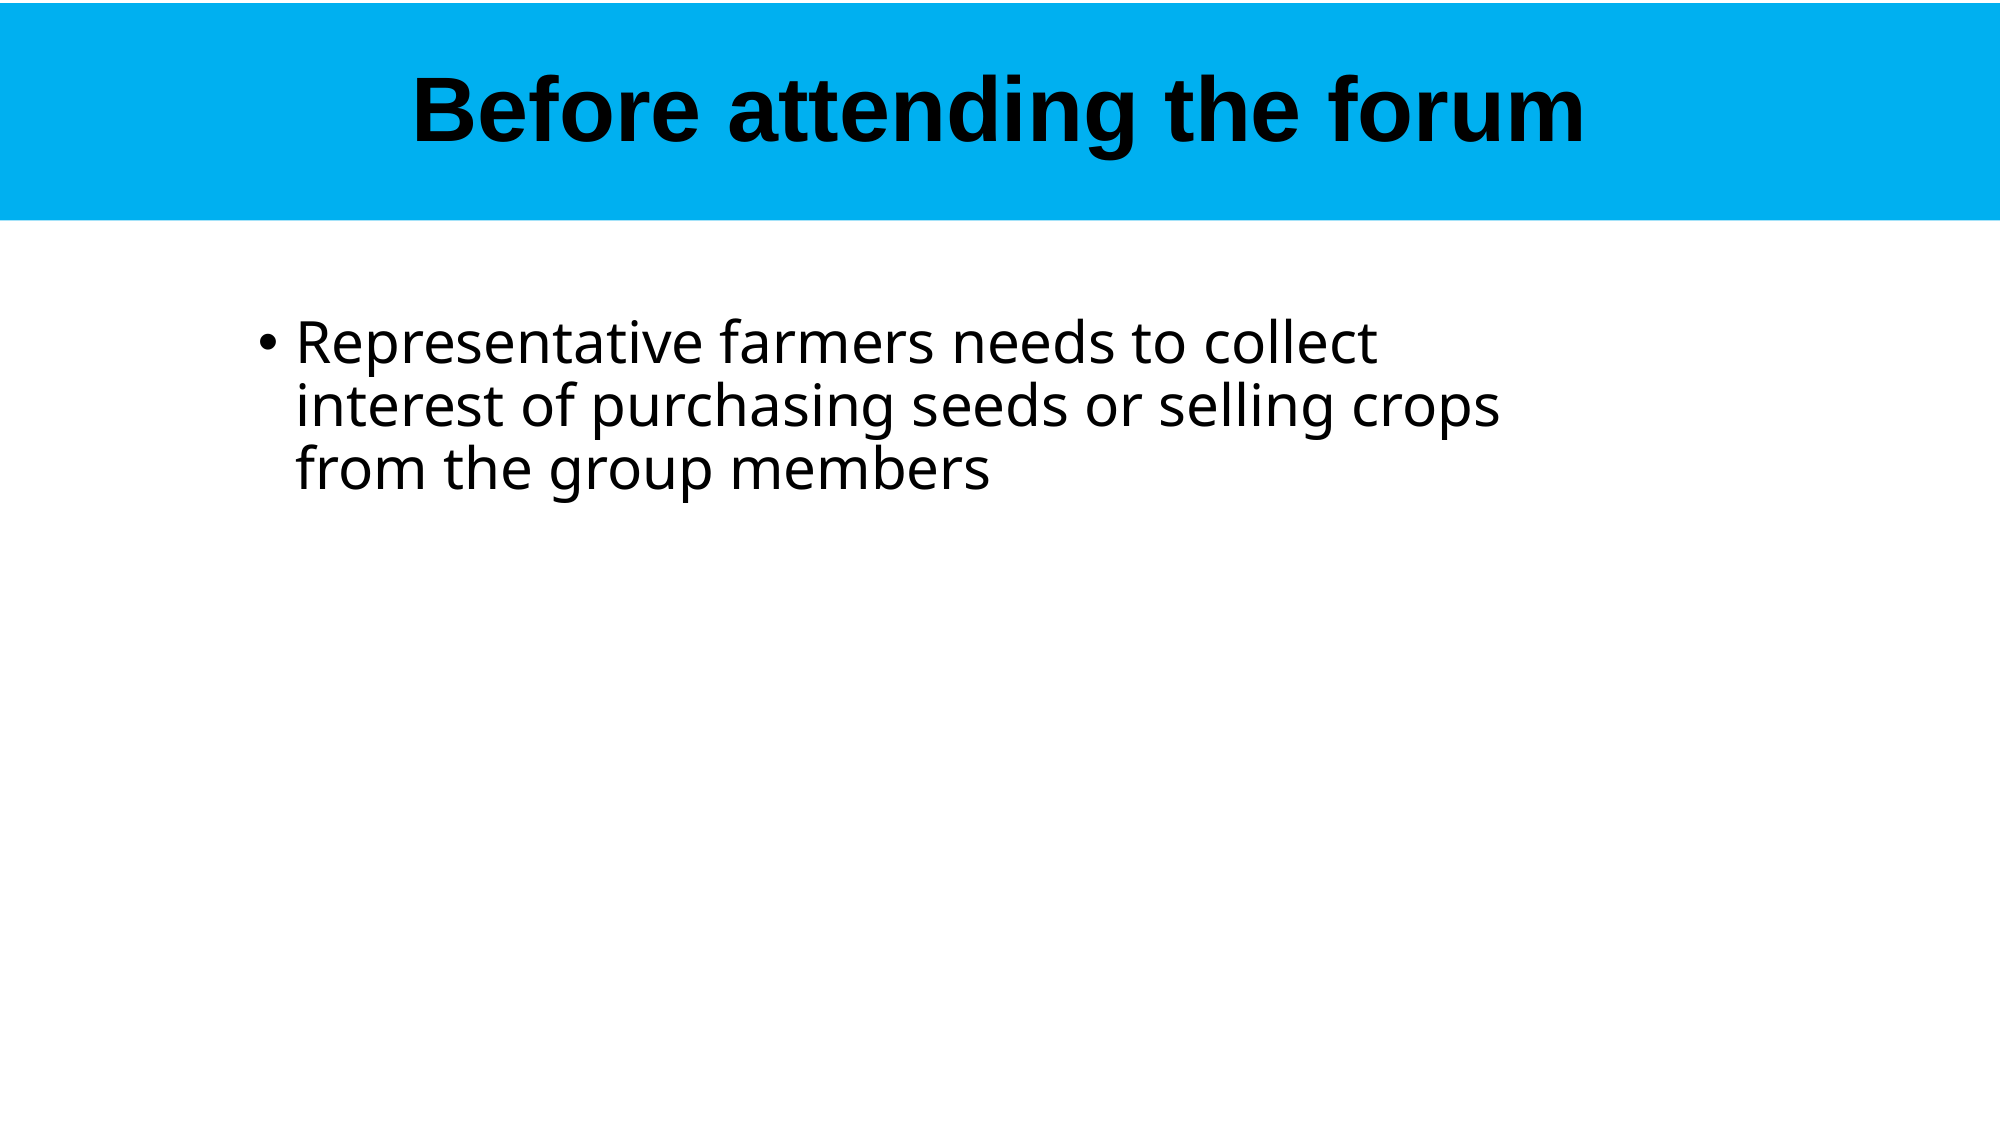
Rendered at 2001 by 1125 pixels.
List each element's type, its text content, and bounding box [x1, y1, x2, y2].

list Representative farmers needs to collect interest of purchasing seeds or selling crops from the group members [242, 306, 1566, 1020]
title Before attending the forum [0, 3, 2000, 221]
